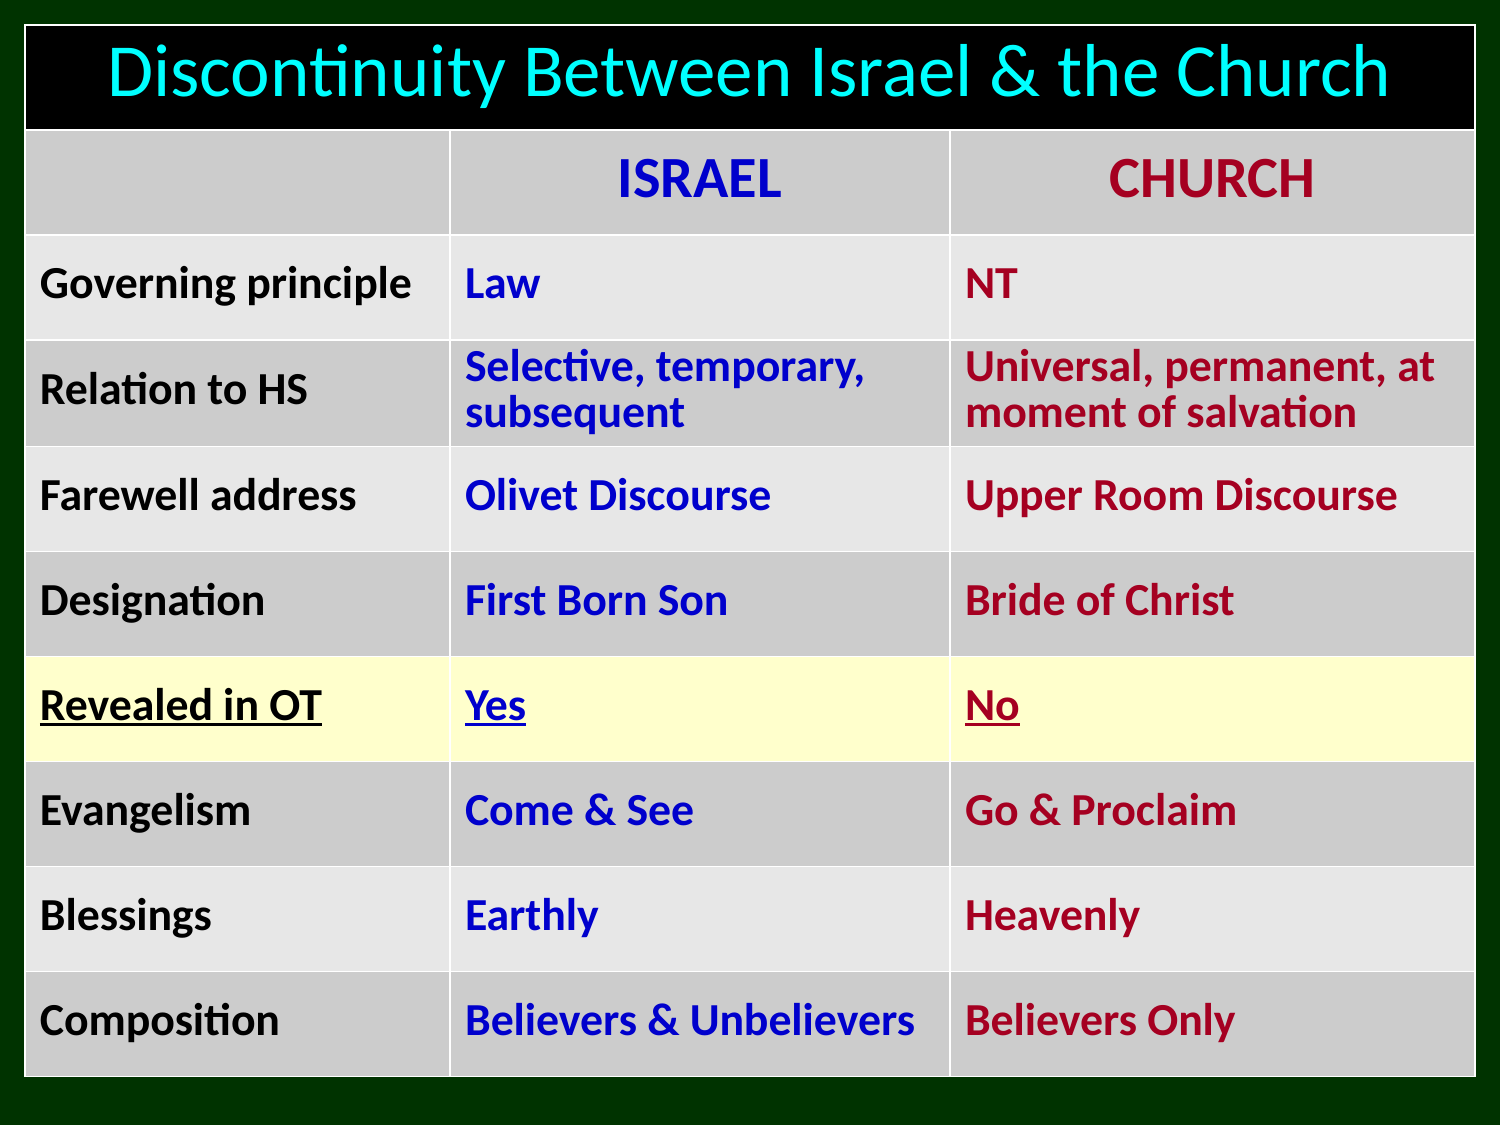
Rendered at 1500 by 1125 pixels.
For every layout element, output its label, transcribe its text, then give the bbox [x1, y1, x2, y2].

table_cell NT [951, 236, 1474, 339]
table_cell No [951, 657, 1474, 761]
table_cell Revealed in OT [26, 657, 449, 761]
table_cell Blessings [26, 867, 449, 971]
table_cell Evangelism [26, 762, 449, 866]
table_cell Heavenly [951, 867, 1474, 971]
table_cell Designation [26, 552, 449, 656]
table_cell Governing principle [26, 236, 449, 339]
table_header Discontinuity Between Israel & the Church [26, 26, 1474, 129]
table_cell ISRAEL [451, 131, 949, 234]
table_cell Composition [26, 972, 449, 1076]
table_cell Upper Room Discourse [951, 447, 1474, 551]
table_cell Relation to HS [26, 341, 449, 446]
table_cell Come & See [451, 762, 949, 866]
table_cell Earthly [451, 867, 949, 971]
table_cell Farewell address [26, 447, 449, 551]
table_cell First Born Son [451, 552, 949, 656]
table_cell Law [451, 236, 949, 339]
table_cell CHURCH [951, 131, 1474, 234]
table_cell Go & Proclaim [951, 762, 1474, 866]
table_cell Olivet Discourse [451, 447, 949, 551]
table_cell Believers Only [951, 972, 1474, 1076]
table_cell Selective, temporary, subsequent [451, 341, 949, 446]
table_cell Universal, permanent, at moment of salvation [951, 341, 1474, 446]
table_cell Yes [451, 657, 949, 761]
table_cell Believers & Unbelievers [451, 972, 949, 1076]
table_cell [26, 131, 449, 234]
table_cell Bride of Christ [951, 552, 1474, 656]
